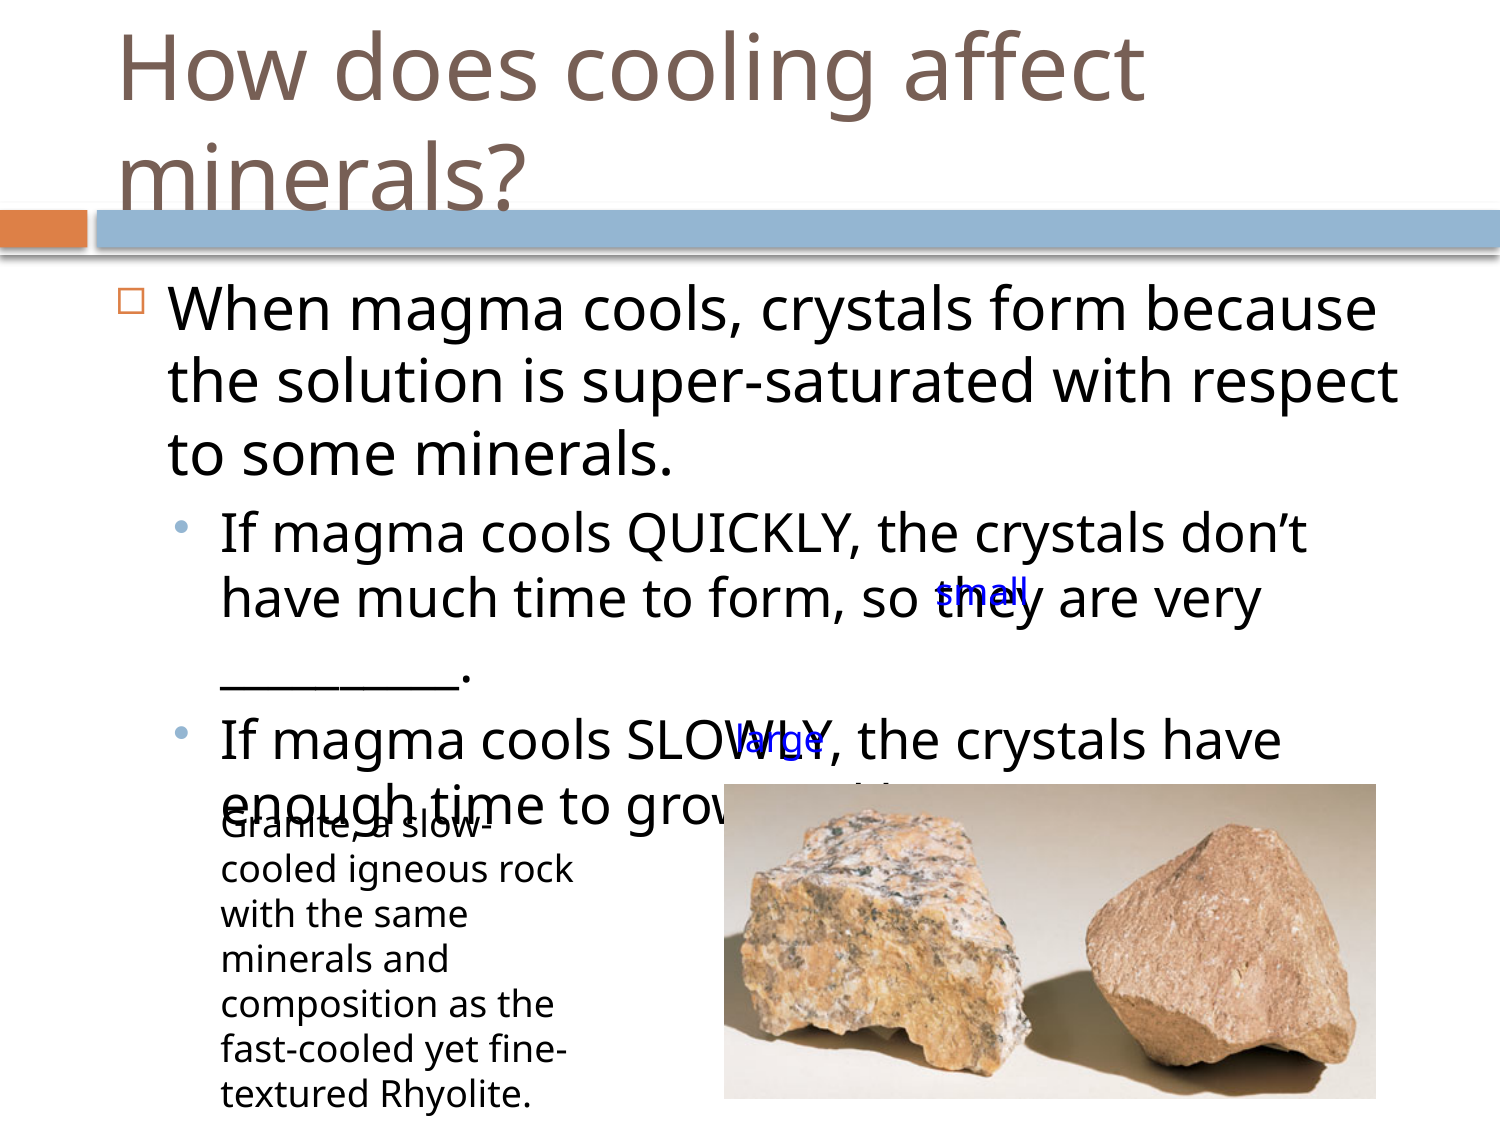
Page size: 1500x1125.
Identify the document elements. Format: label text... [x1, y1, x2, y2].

text_box large [720, 707, 840, 768]
picture [724, 784, 1376, 1099]
list When magma cools, crystals form because the solution is super-saturated with respect to some minerals. If magma cools QUICKLY, the crystals don’t have much time to form, so they are very __________. If magma cools SLOWLY, the crystals have enough time to grow and become _________. [100, 262, 1438, 1000]
title How does cooling affect minerals? [100, 37, 1438, 200]
text_box Granite, a slow-cooled igneous rock with the same minerals and composition as the fast-cooled yet fine-textured Rhyolite. [205, 792, 623, 1123]
text_box small [920, 560, 1044, 621]
